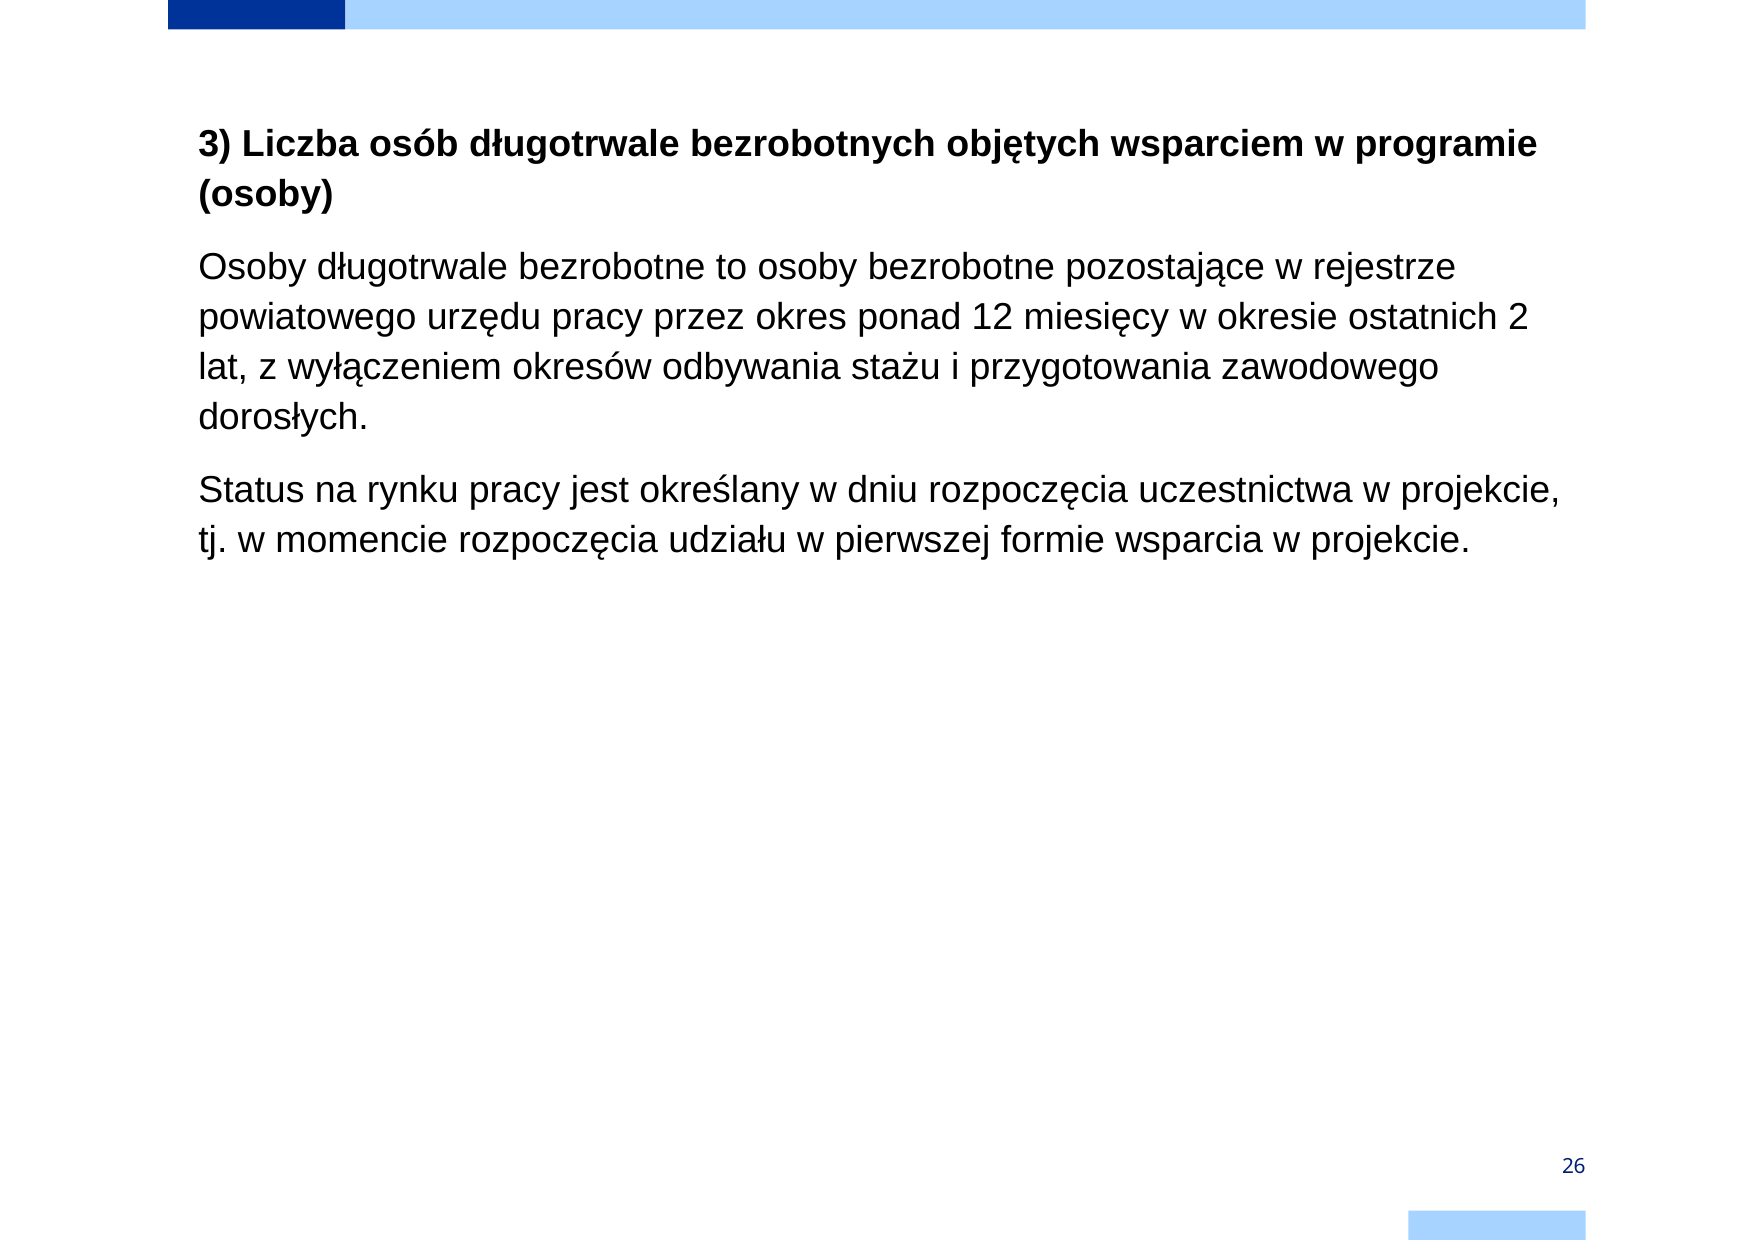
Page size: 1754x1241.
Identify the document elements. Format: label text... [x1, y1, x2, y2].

list 3) Liczba osób długotrwale bezrobotnych objętych wsparciem w programie (osoby) Osoby długotrwale bezrobotne to osoby bezrobotne pozostające w rejestrze powiatowego urzędu pracy przez okres ponad 12 miesięcy w okresie ostatnich 2 lat, z wyłączeniem okresów odbywania stażu i przygotowania zawodowego dorosłych. Status na rynku pracy jest określany w dniu rozpoczęcia uczestnictwa w projekcie, tj. w momencie rozpoczęcia udziału w pierwszej formie wsparcia w projekcie. [168, 41, 1586, 1093]
slide_number 26 [1408, 1151, 1586, 1182]
